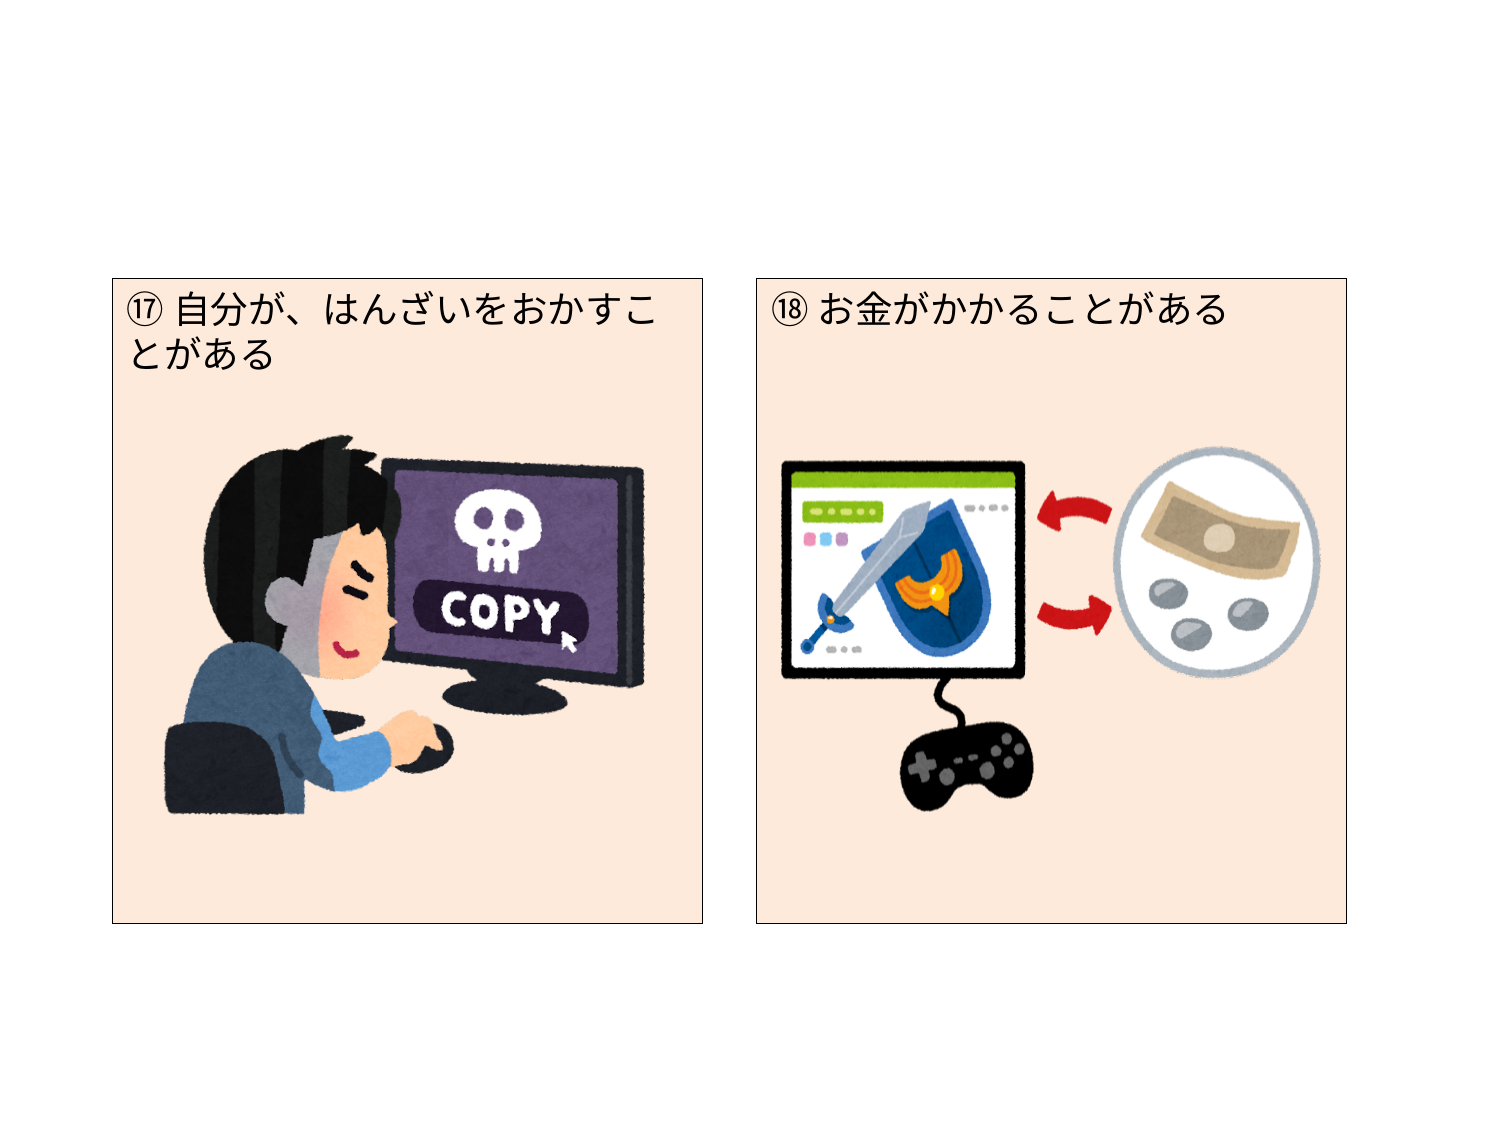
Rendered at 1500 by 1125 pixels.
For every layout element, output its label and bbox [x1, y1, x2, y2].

text_box [111, 278, 703, 931]
text_box [756, 278, 1348, 931]
